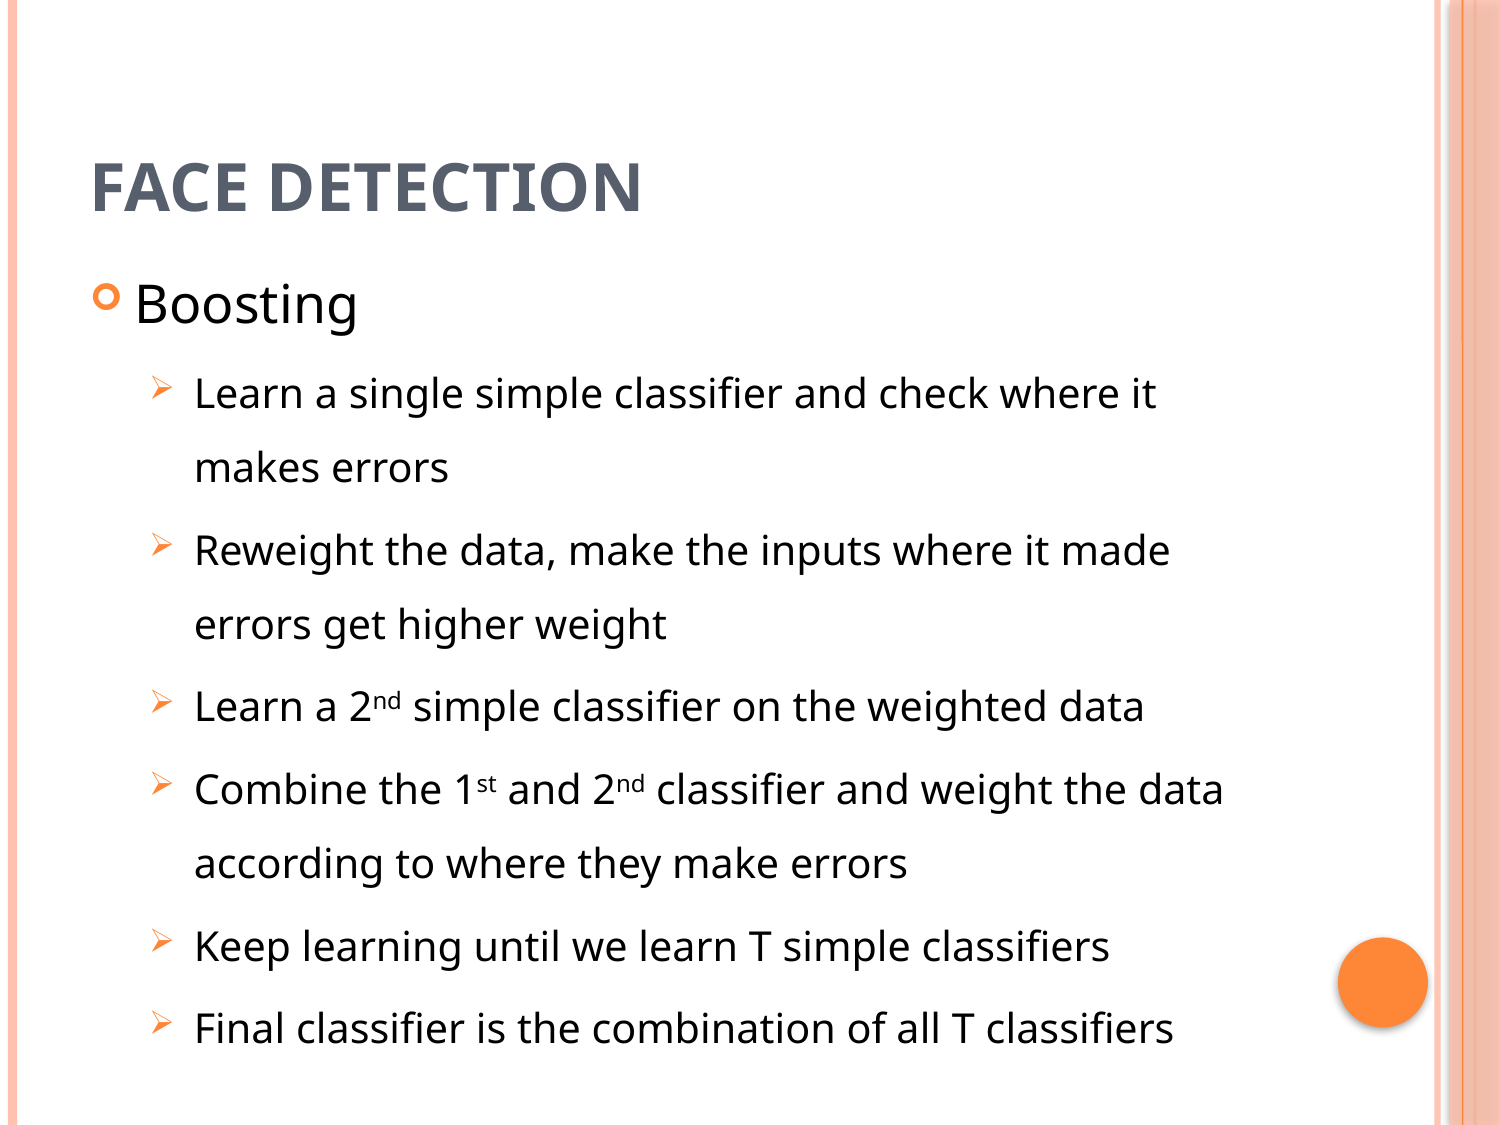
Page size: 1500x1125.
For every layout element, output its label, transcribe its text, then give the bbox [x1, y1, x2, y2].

title Face detection [75, 45, 1300, 233]
list Boosting Learn a single simple classifier and check where it makes errors Reweight the data, make the inputs where it made errors get higher weight Learn a 2nd simple classifier on the weighted data Combine the 1st and 2nd classifier and weight the data according to where they make errors Keep learning until we learn T simple classifiers Final classifier is the combination of all T classifiers [75, 262, 1300, 1062]
